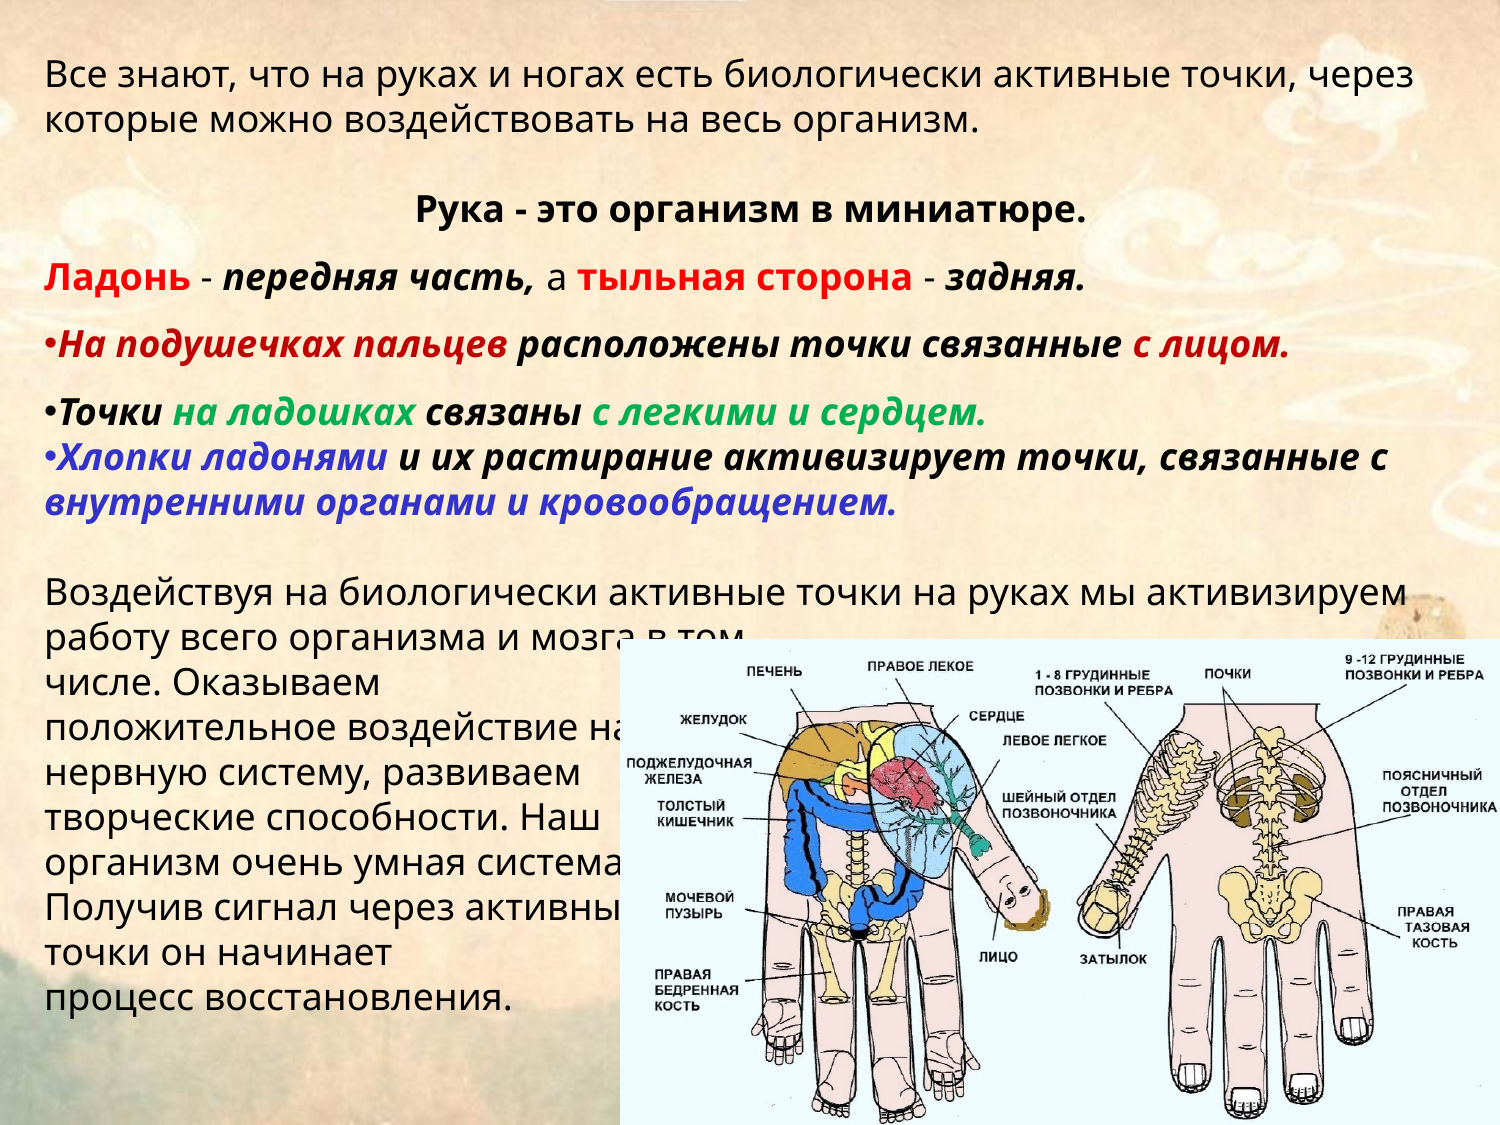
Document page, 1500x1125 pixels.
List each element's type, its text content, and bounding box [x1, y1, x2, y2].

text_box Все знают, что на руках и ногах есть биологически активные точки, через которые можно воздействовать на весь организм. Рука - это организм в миниатюре. Ладонь - передняя часть, а тыльная сторона - задняя. На подушечках пальцев расположены точки связанные с лицом. Точки на ладошках связаны с легкими и сердцем. Хлопки ладонями и их растирание активизирует точки, связанные с внутренними органами и кровообращением. Воздействуя на биологически активные точки на руках мы активизируем работу всего организма и мозга в том числе. Оказываем положительное воздействие на нервную систему, развиваем творческие способности. Наш организм очень умная система, Получив сигнал через активные точки он начинает процесс восстановления. [29, 42, 1483, 1025]
picture [0, 0, 1500, 1125]
